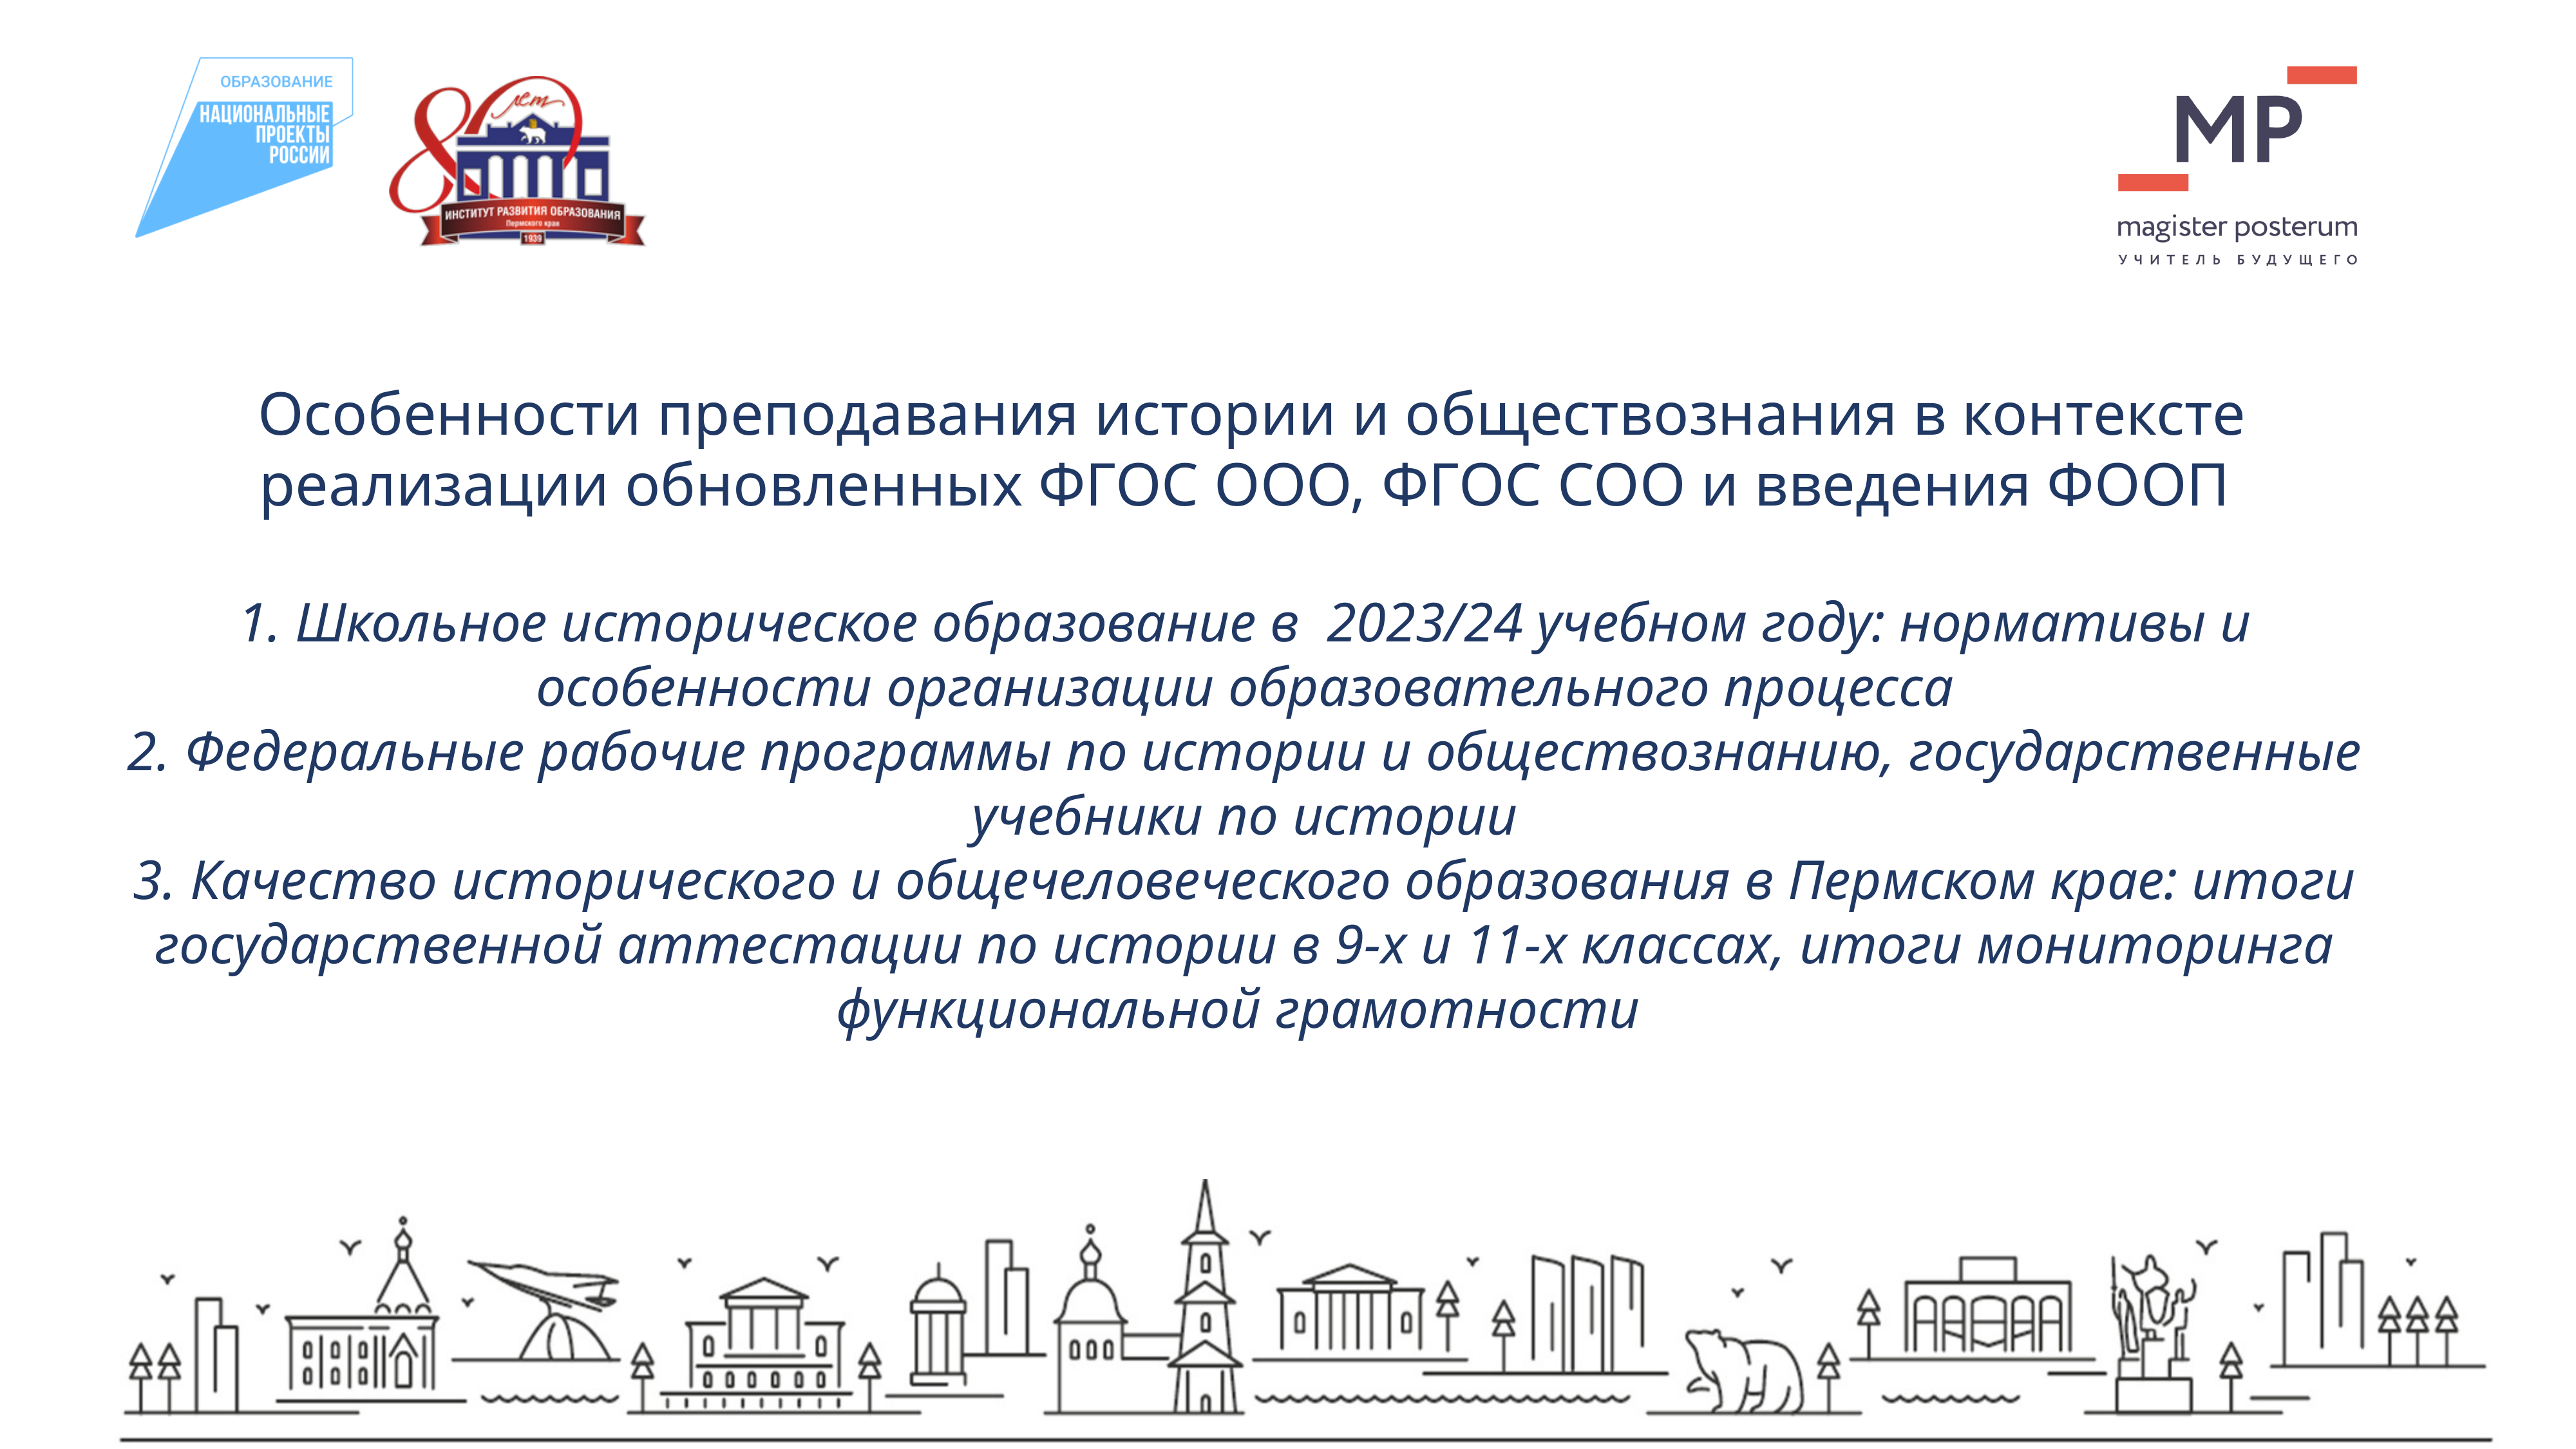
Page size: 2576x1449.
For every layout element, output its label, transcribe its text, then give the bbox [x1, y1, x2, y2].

picture [2118, 66, 2357, 266]
picture [389, 75, 647, 247]
picture [113, 1179, 2499, 1449]
text_box Особенности преподавания истории и обществознания в контексте реализации обновленных ФГОС ООО, ФГОС СОО и введения ФООП 1. Школьное историческое образование в 2023/24 учебном году: нормативы и особенности организации образовательного процесса 2. Федеральные рабочие программы по истории и обществознанию, государственные учебники по истории 3. Качество исторического и общечеловеческого образования в Пермском крае: итоги государственной аттестации по истории в 9-х и 11-х классах, итоги мониторинга функциональной грамотности [95, 342, 2396, 1108]
picture [135, 56, 354, 238]
